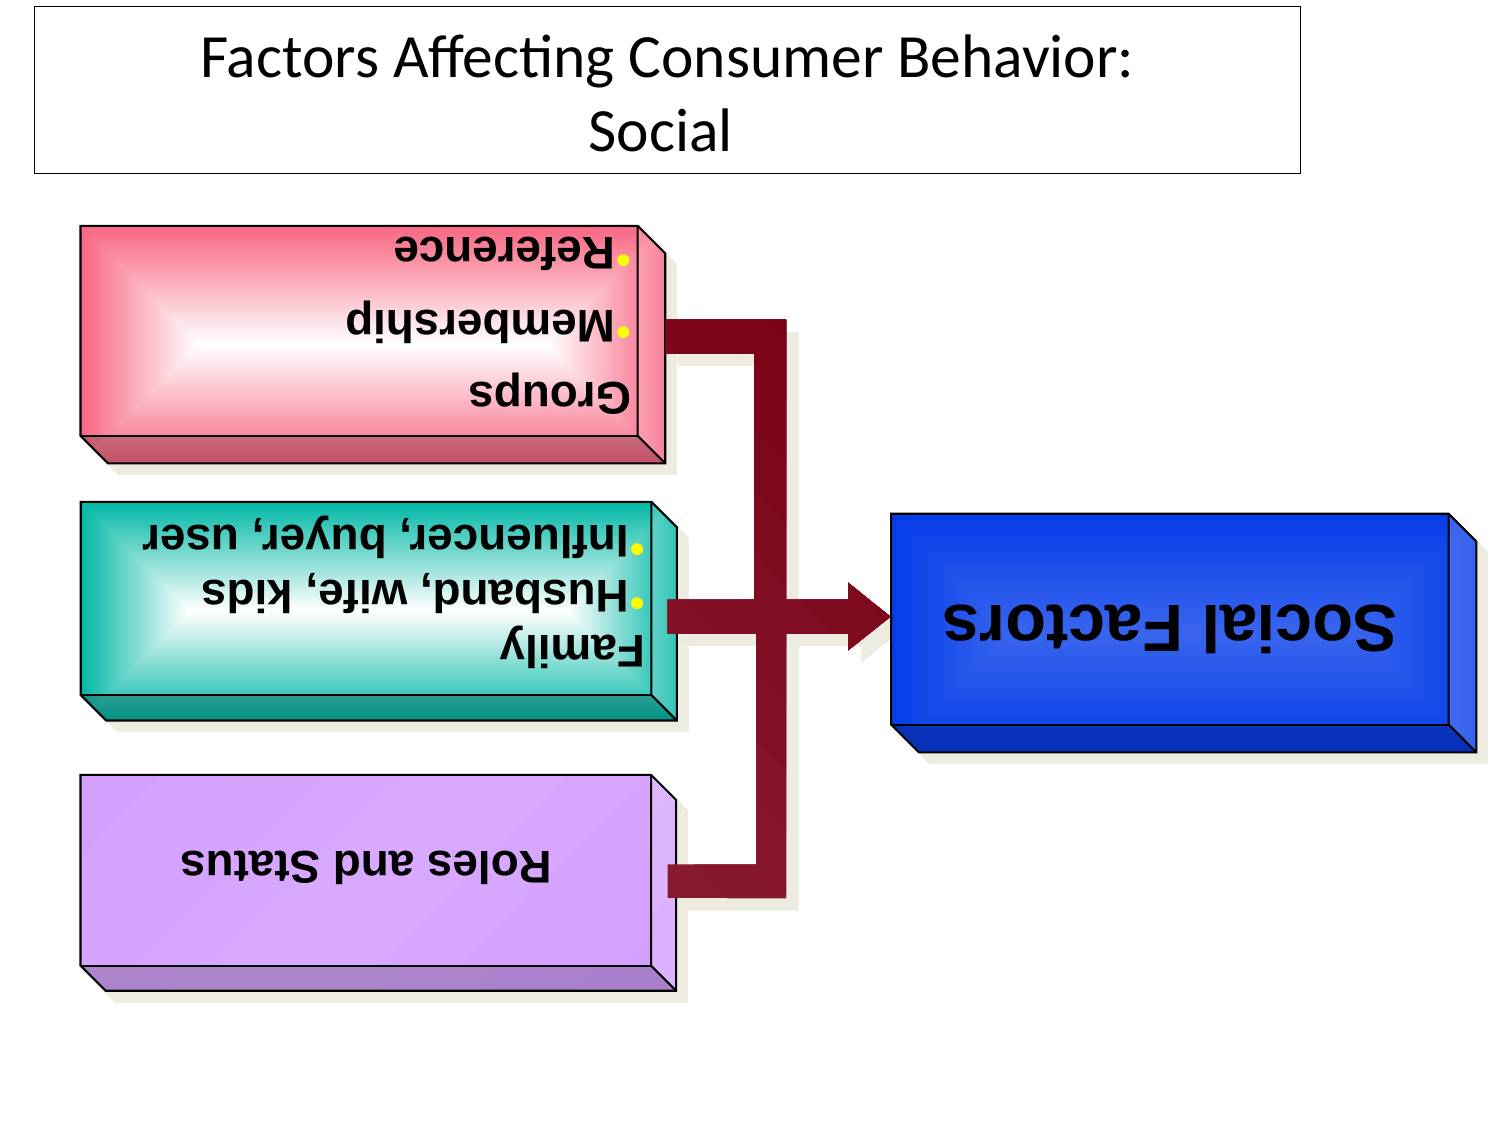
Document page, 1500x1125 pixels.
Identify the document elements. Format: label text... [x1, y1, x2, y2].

text_box Family Husband, wife, kids Influencer, buyer, user [80, 501, 677, 721]
text_box [665, 319, 891, 899]
title Factors Affecting Consumer Behavior: Social [34, 6, 1301, 174]
text_box Social Factors [891, 513, 1477, 753]
text_box Groups Membership Reference [80, 225, 666, 464]
text_box Roles and Status [80, 774, 677, 991]
